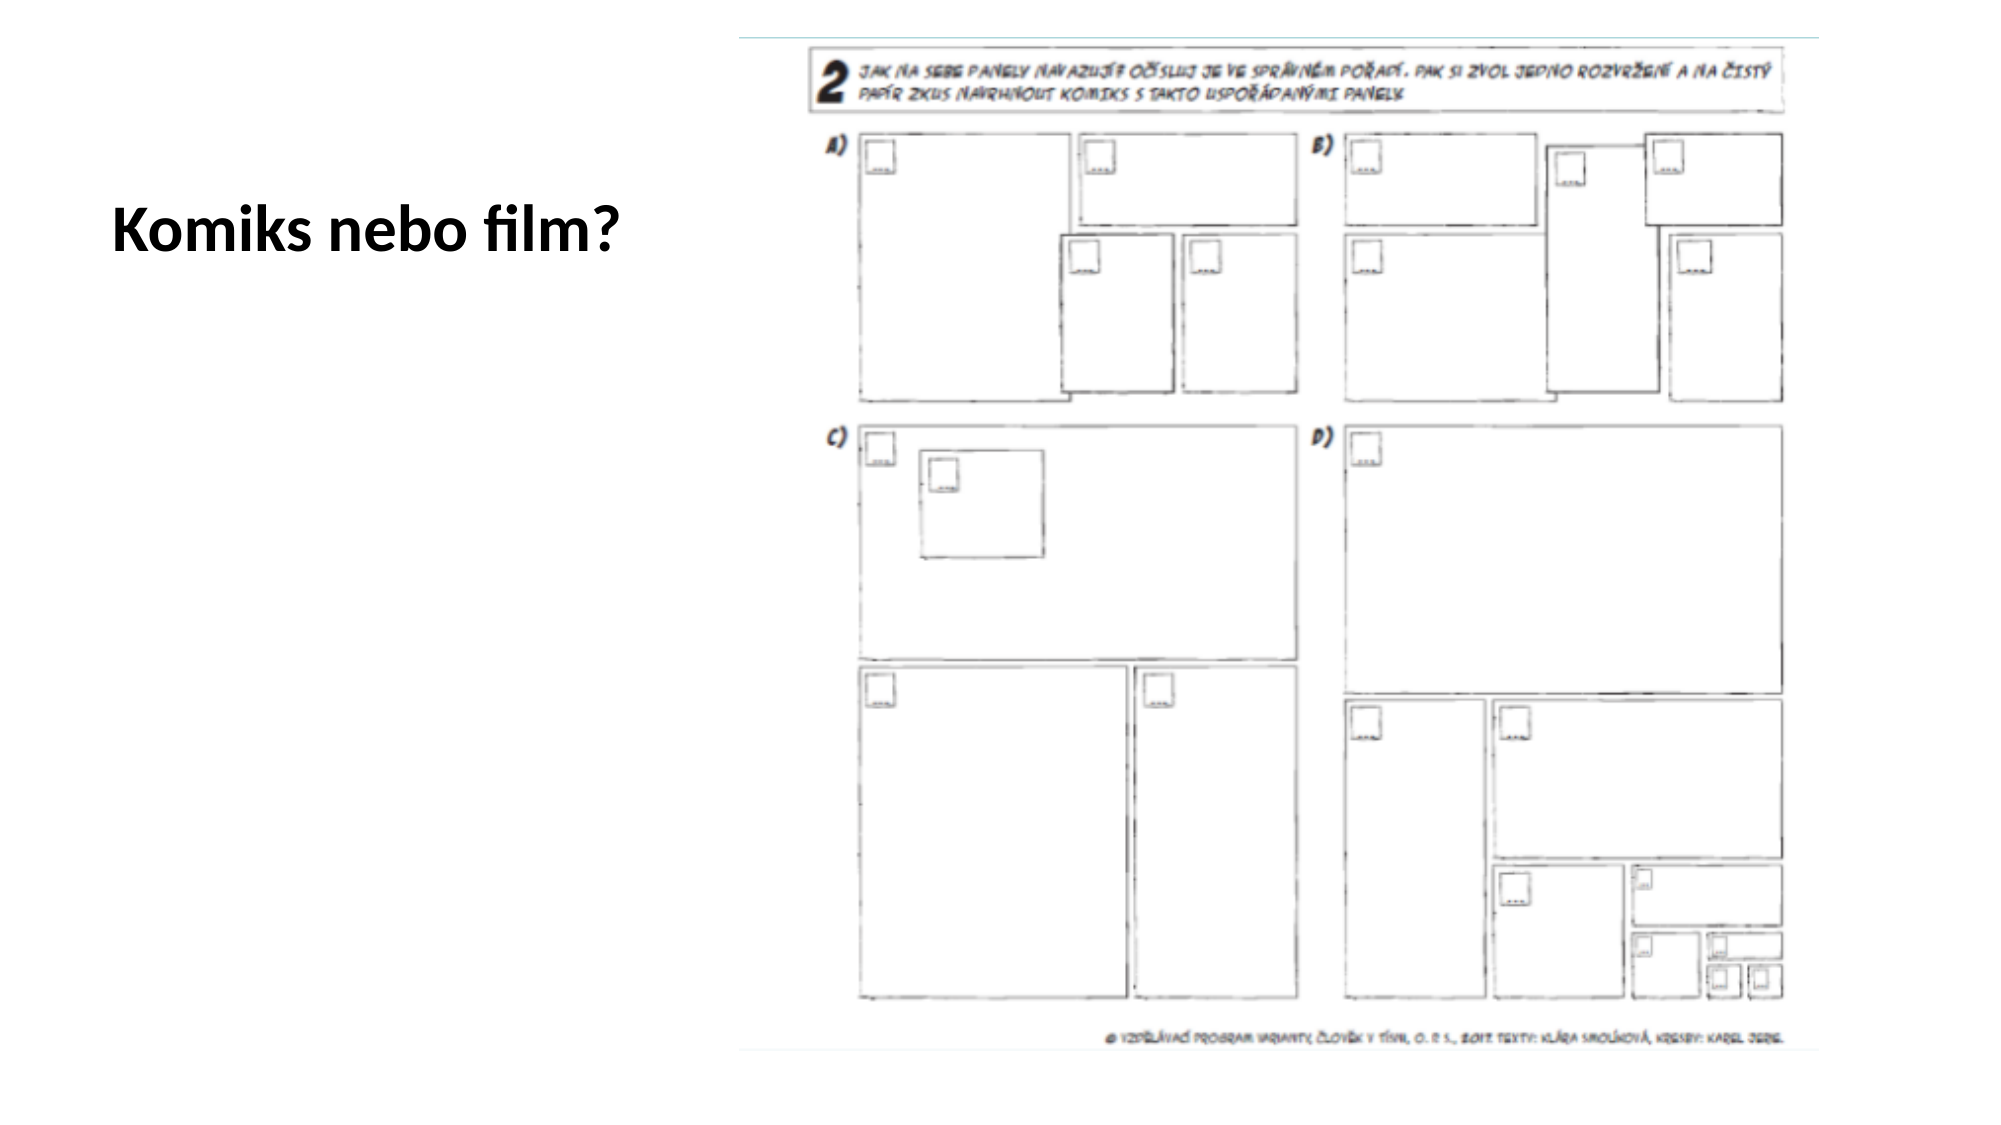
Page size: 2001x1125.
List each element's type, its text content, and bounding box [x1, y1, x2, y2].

text_box Komiks nebo film? [97, 177, 689, 273]
picture [739, 37, 1819, 1051]
